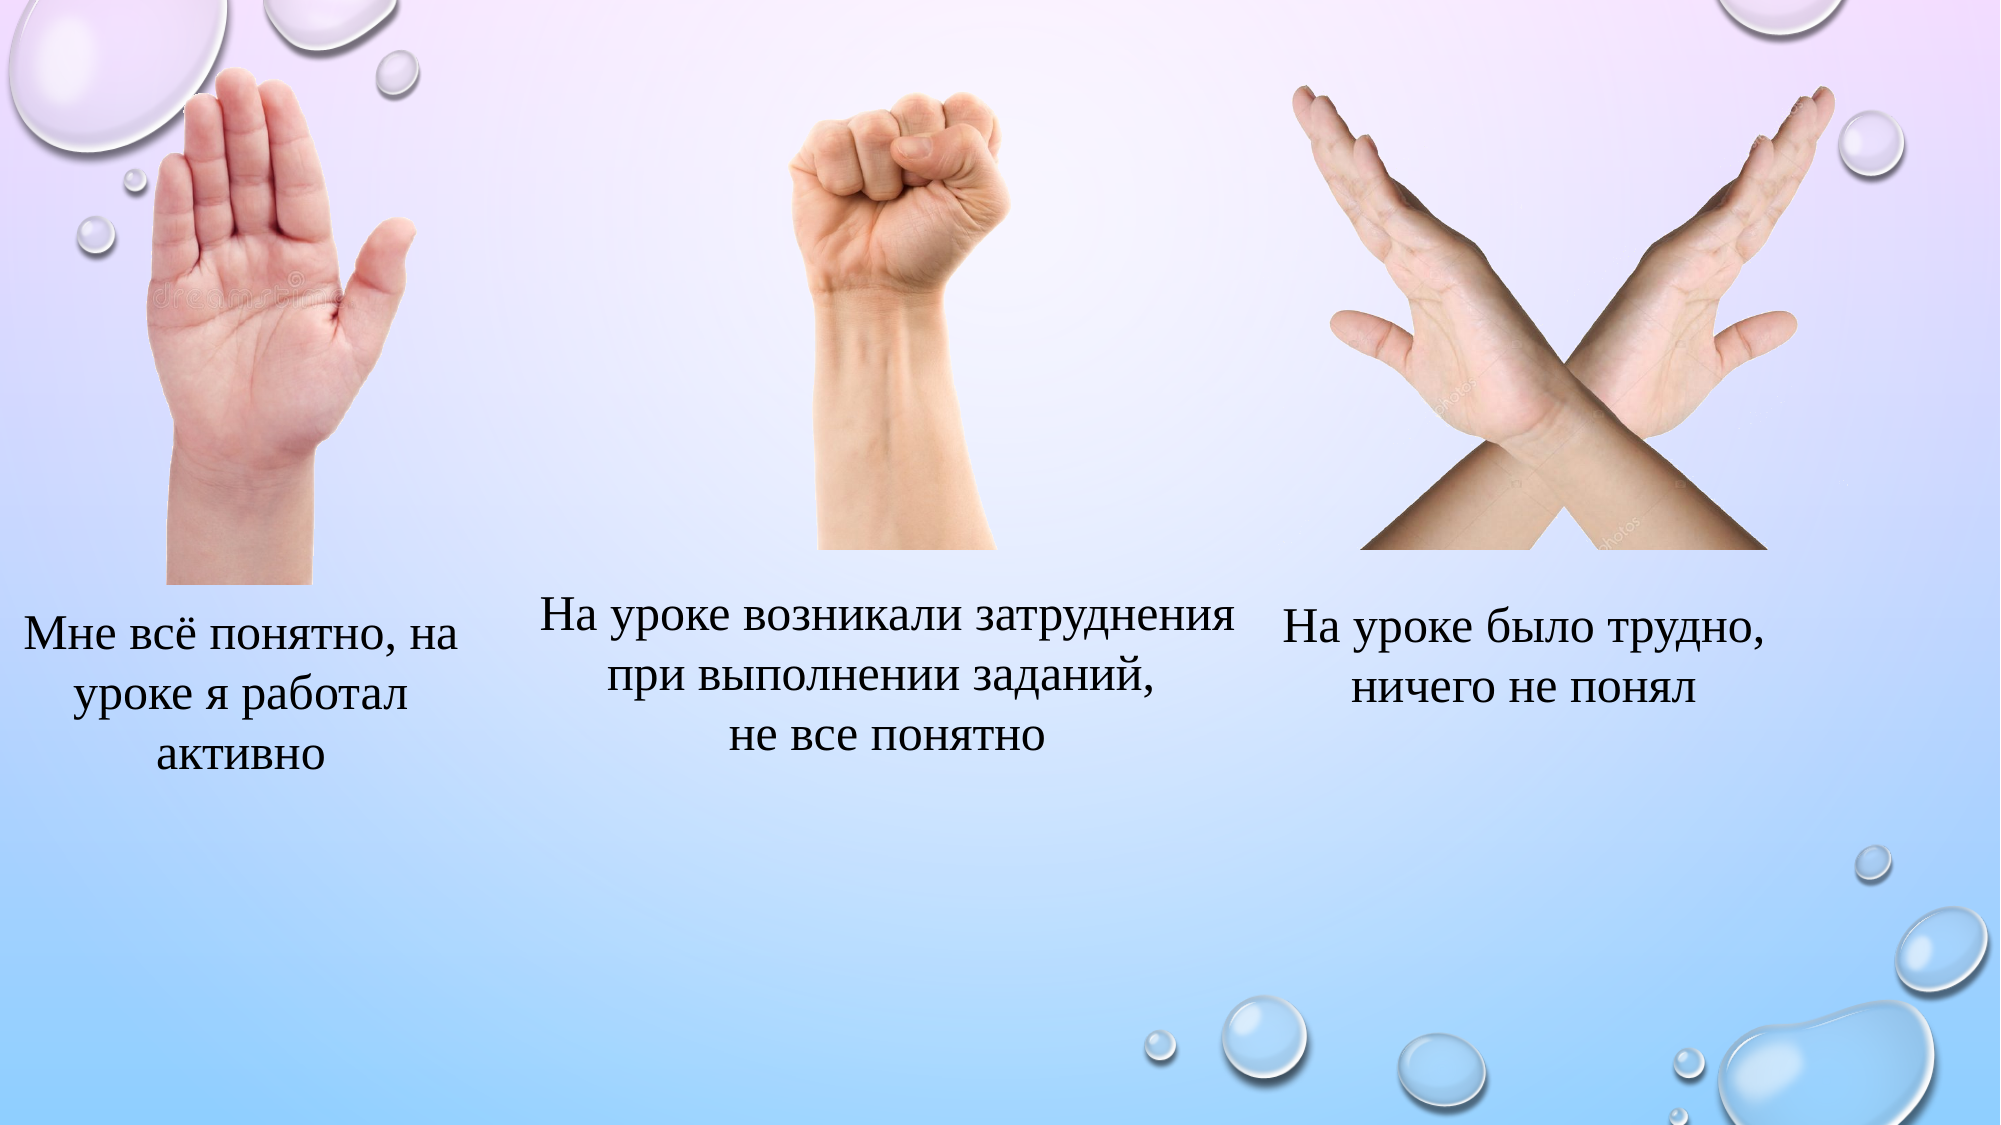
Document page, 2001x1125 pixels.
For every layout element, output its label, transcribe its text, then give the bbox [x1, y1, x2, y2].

text_box Мне всё понятно, на уроке я работал активно [0, 591, 482, 787]
text_box На уроке возникали затруднения при выполнении заданий, не все понятно [518, 572, 1257, 768]
text_box На уроке было трудно, ничего не понял [1256, 584, 1791, 720]
picture [0, 0, 2000, 1125]
